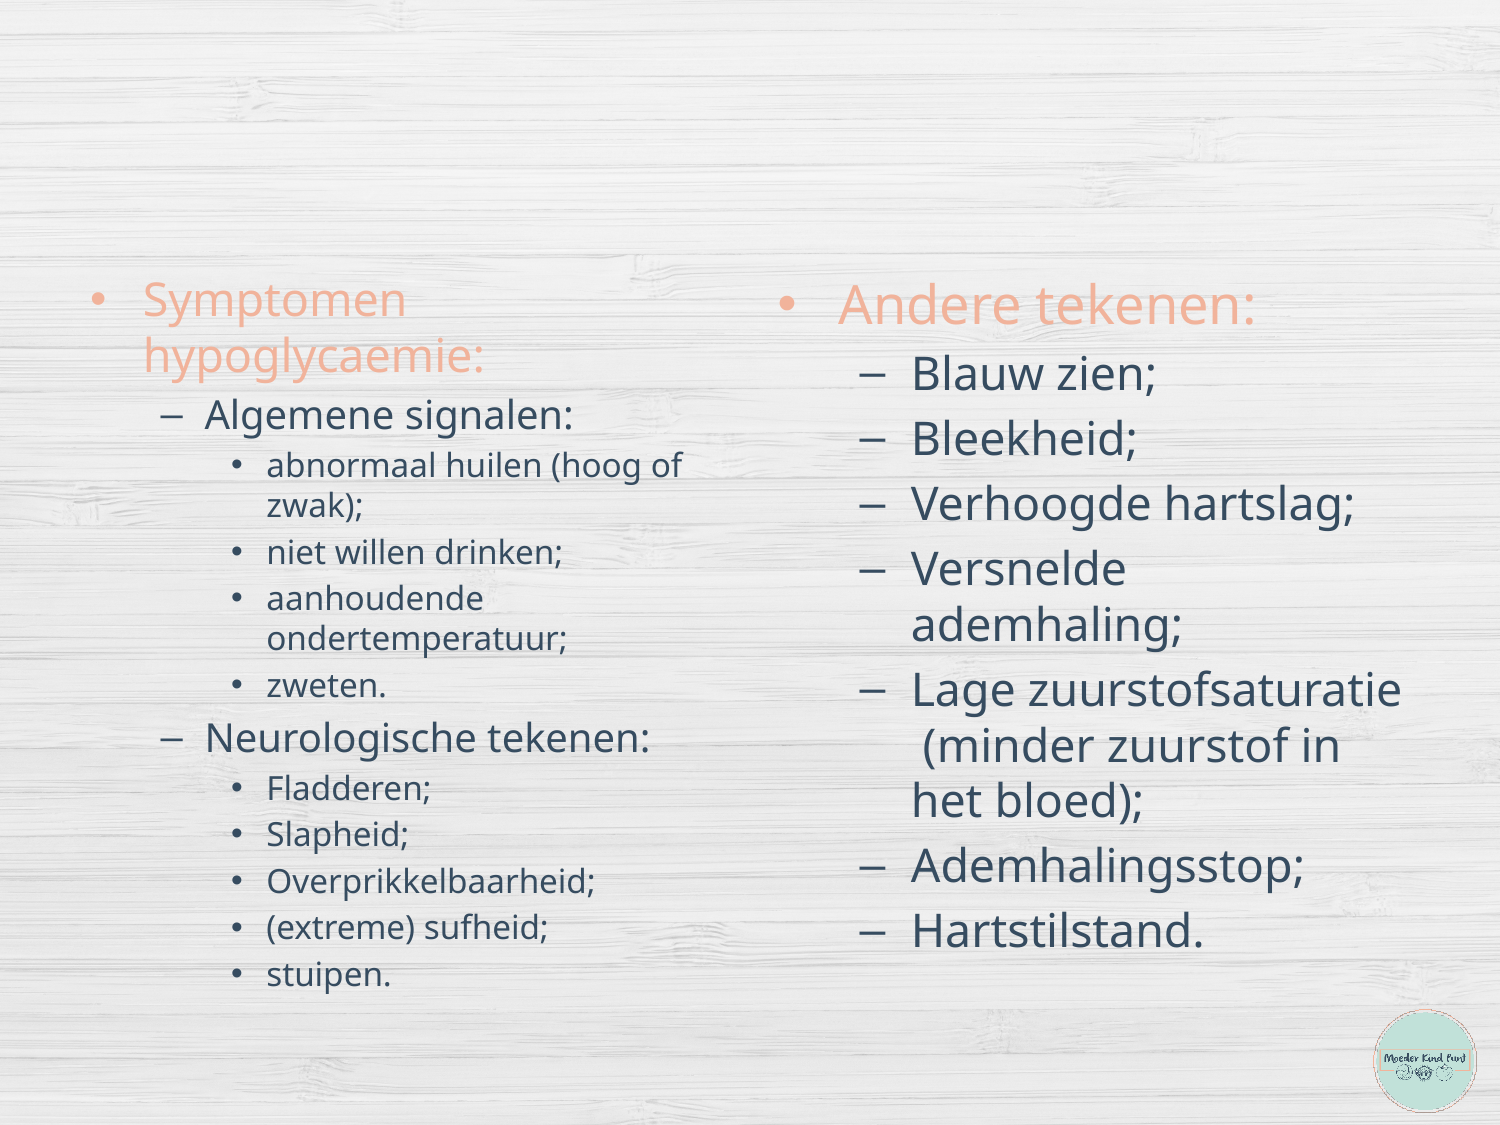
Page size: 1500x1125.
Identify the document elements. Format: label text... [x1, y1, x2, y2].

list Andere tekenen: Blauw zien; Bleekheid; Verhoogde hartslag; Versnelde ademhaling; Lage zuurstofsaturatie (minder zuurstof in het bloed); Ademhalingsstop; Hartstilstand. [762, 262, 1425, 1005]
list Symptomen hypoglycaemie: Algemene signalen: abnormaal huilen (hoog of zwak); niet willen drinken; aanhoudende ondertemperatuur; zweten. Neurologische tekenen: Fladderen; Slapheid; Overprikkelbaarheid; (extreme) sufheid; stuipen. [75, 262, 738, 1005]
picture [0, 0, 1500, 1125]
